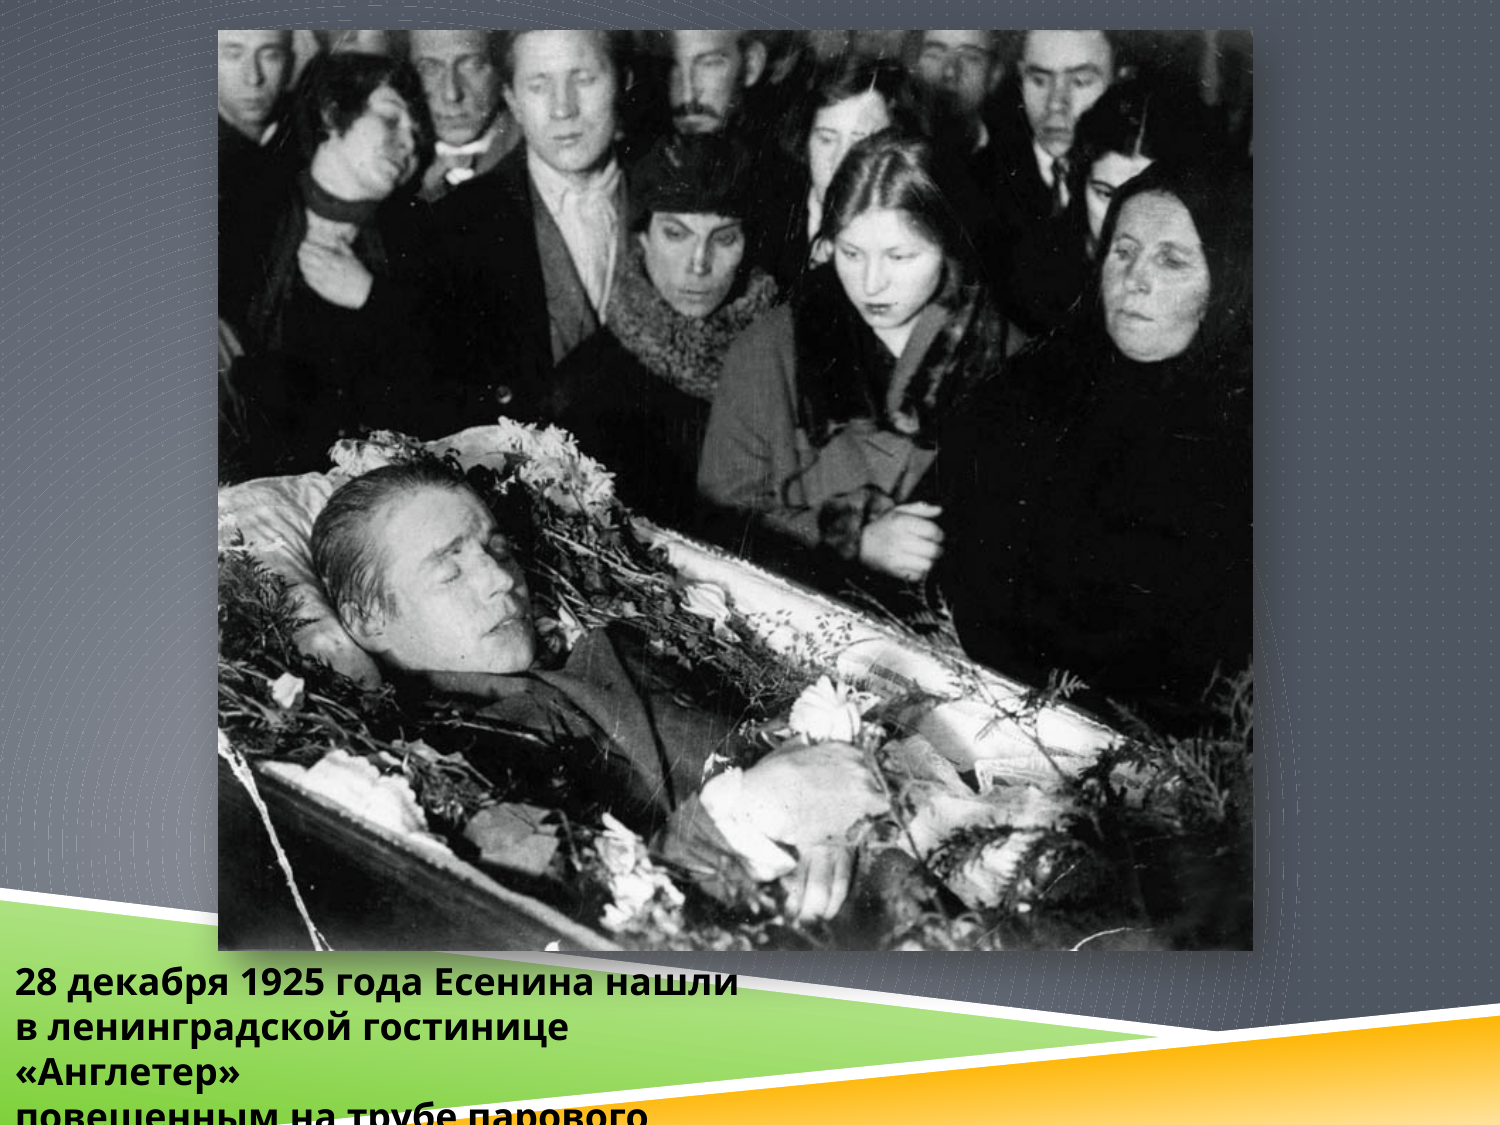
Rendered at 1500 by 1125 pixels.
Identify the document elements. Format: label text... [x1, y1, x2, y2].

picture [218, 30, 1253, 951]
text_box 28 декабря 1925 года Есенина нашли в ленинградской гостинице «Англетер» повешенным на трубе парового отопления. [0, 950, 786, 1125]
